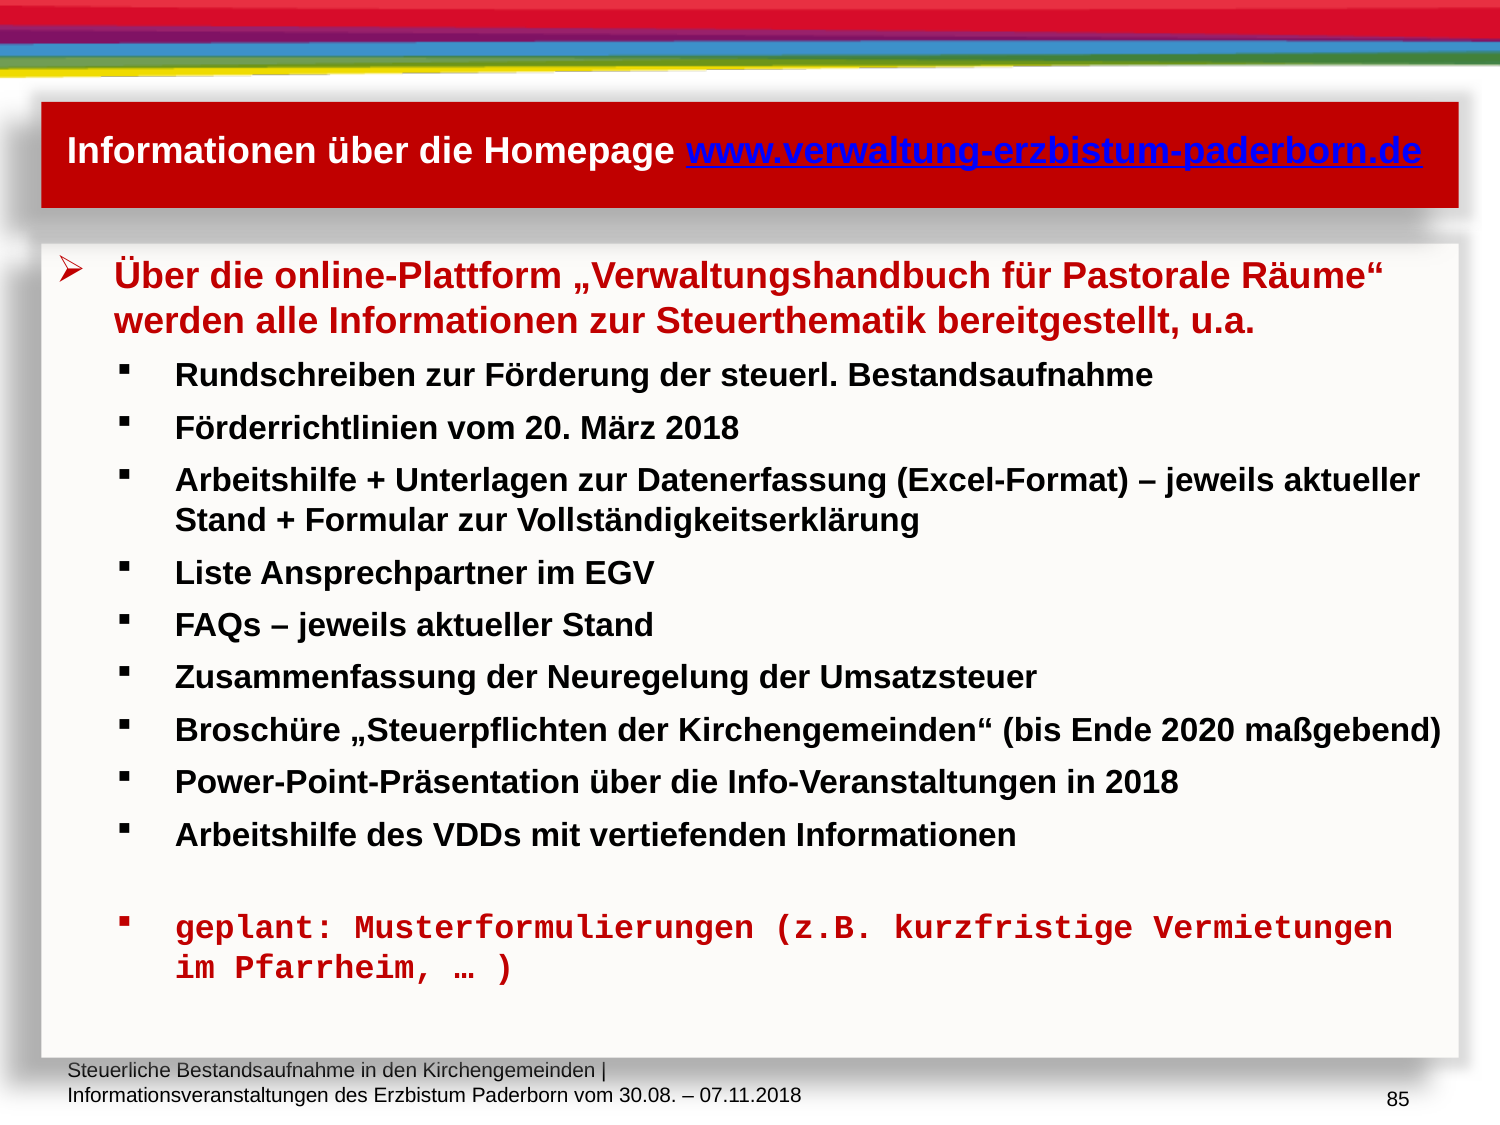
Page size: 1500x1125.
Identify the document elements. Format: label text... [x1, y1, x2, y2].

picture [0, 0, 1500, 89]
slide_number 85 [1074, 1103, 1425, 1118]
text_box Über die online-Plattform „Verwaltungshandbuch für Pastorale Räume“ werden alle Informationen zur Steuerthematik bereitgestellt, u.a. Rundschreiben zur Förderung der steuerl. Bestandsaufnahme Förderrichtlinien vom 20. März 2018 Arbeitshilfe + Unterlagen zur Datenerfassung (Excel-Format) – jeweils aktueller Stand + Formular zur Vollständigkeitserklärung Liste Ansprechpartner im EGV FAQs – jeweils aktueller Stand Zusammenfassung der Neuregelung der Umsatzsteuer Broschüre „Steuerpflichten der Kirchengemeinden“ (bis Ende 2020 maßgebend) Power-Point-Präsentation über die Info-Veranstaltungen in 2018 Arbeitshilfe des VDDs mit vertiefenden Informationen geplant: Musterformulierungen (z.B. kurzfristige Vermietungen im Pfarrheim, … ) [41, 243, 1459, 1058]
text_box Informationen über die Homepage www.verwaltung-erzbistum-paderborn.de [41, 101, 1459, 208]
